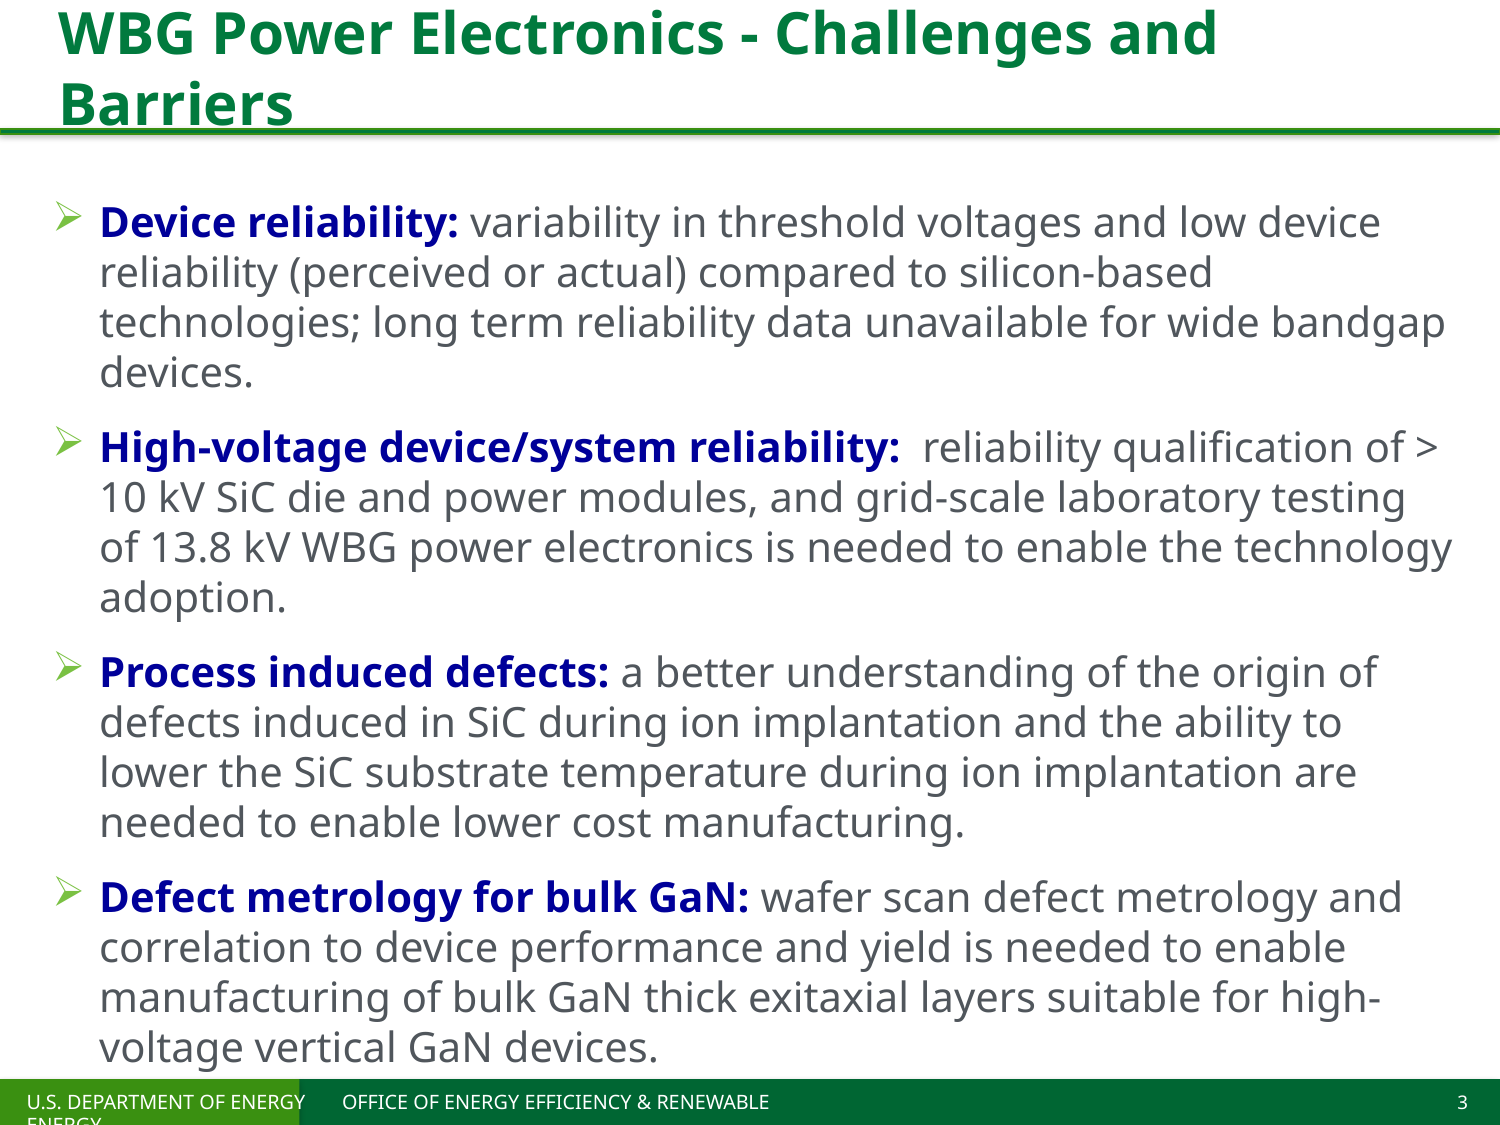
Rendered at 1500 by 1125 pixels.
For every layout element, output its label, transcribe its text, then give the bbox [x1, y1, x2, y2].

text_box Device reliability: variability in threshold voltages and low device reliability (perceived or actual) compared to silicon-based technologies; long term reliability data unavailable for wide bandgap devices. High-voltage device/system reliability: reliability qualification of > 10 kV SiC die and power modules, and grid-scale laboratory testing of 13.8 kV WBG power electronics is needed to enable the technology adoption. Process induced defects: a better understanding of the origin of defects induced in SiC during ion implantation and the ability to lower the SiC substrate temperature during ion implantation are needed to enable lower cost manufacturing. Defect metrology for bulk GaN: wafer scan defect metrology and correlation to device performance and yield is needed to enable manufacturing of bulk GaN thick exitaxial layers suitable for high-voltage vertical GaN devices. [37, 188, 1469, 1079]
title WBG Power Electronics - Challenges and Barriers [43, 0, 1475, 134]
